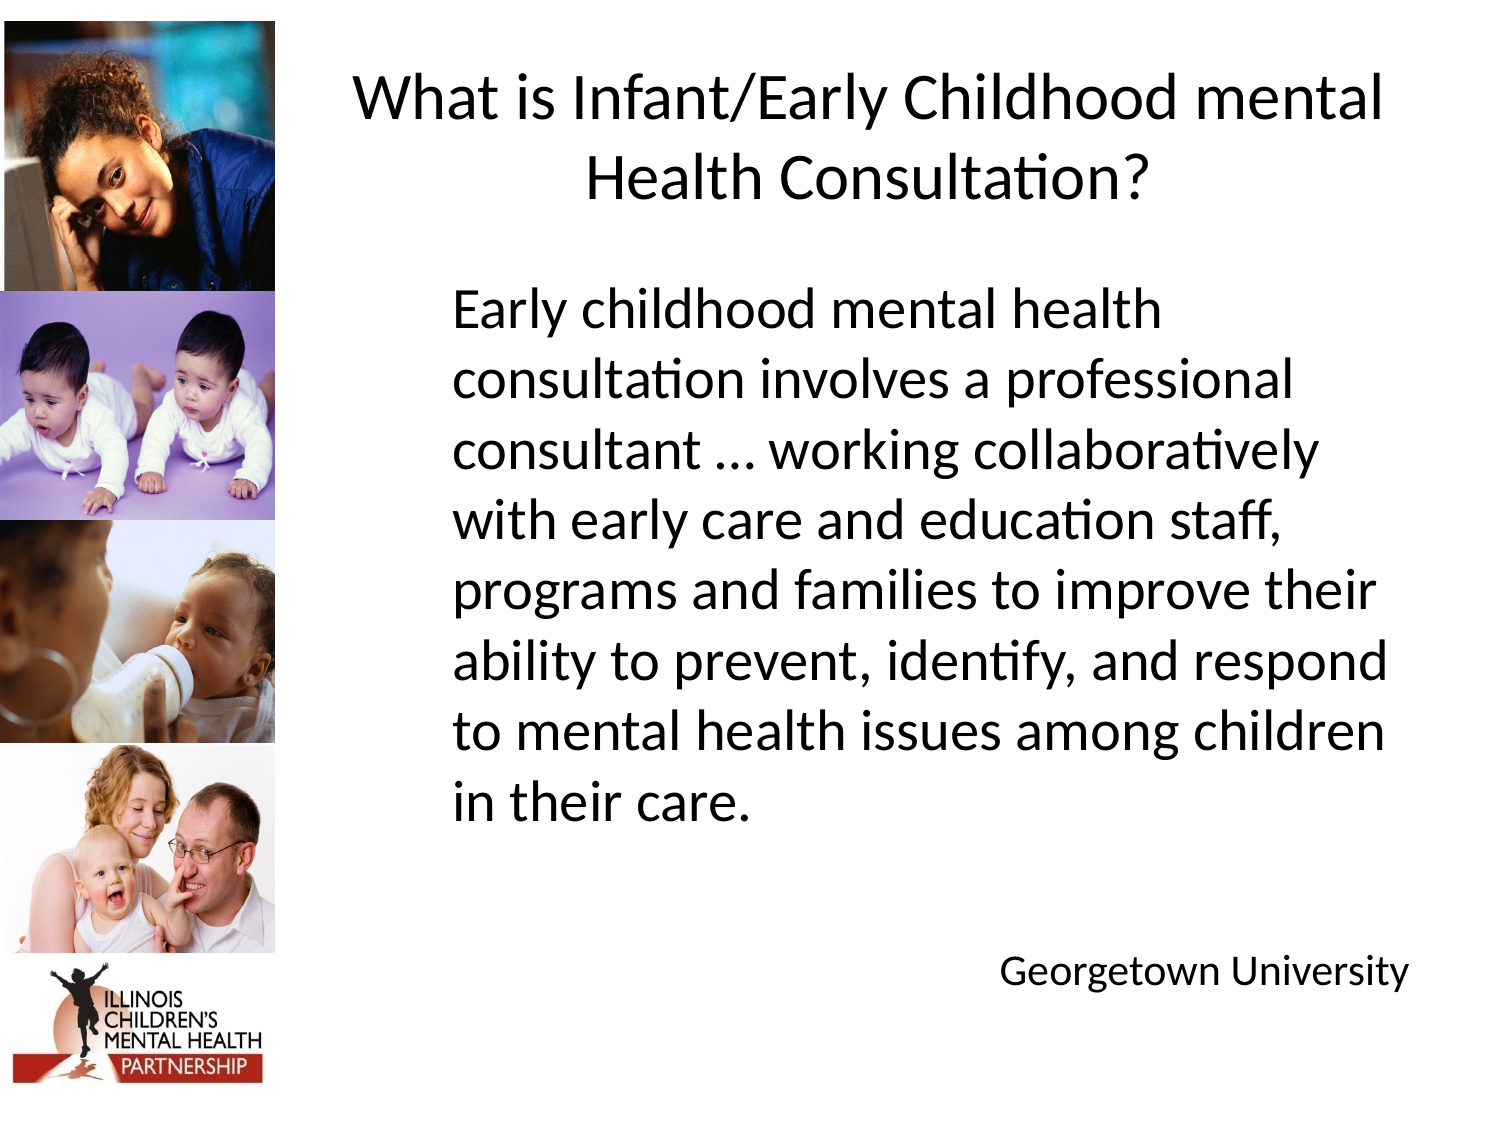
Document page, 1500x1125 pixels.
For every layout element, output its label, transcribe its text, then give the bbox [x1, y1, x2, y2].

text_box Early childhood mental health consultation involves a professional consultant … working collaboratively with early care and education staff, programs and families to improve their ability to prevent, identify, and respond to mental health issues among children in their care. Georgetown University [437, 262, 1425, 1005]
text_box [0, 21, 276, 1101]
text_box What is Infant/Early Childhood mental Health Consultation? [312, 45, 1425, 233]
